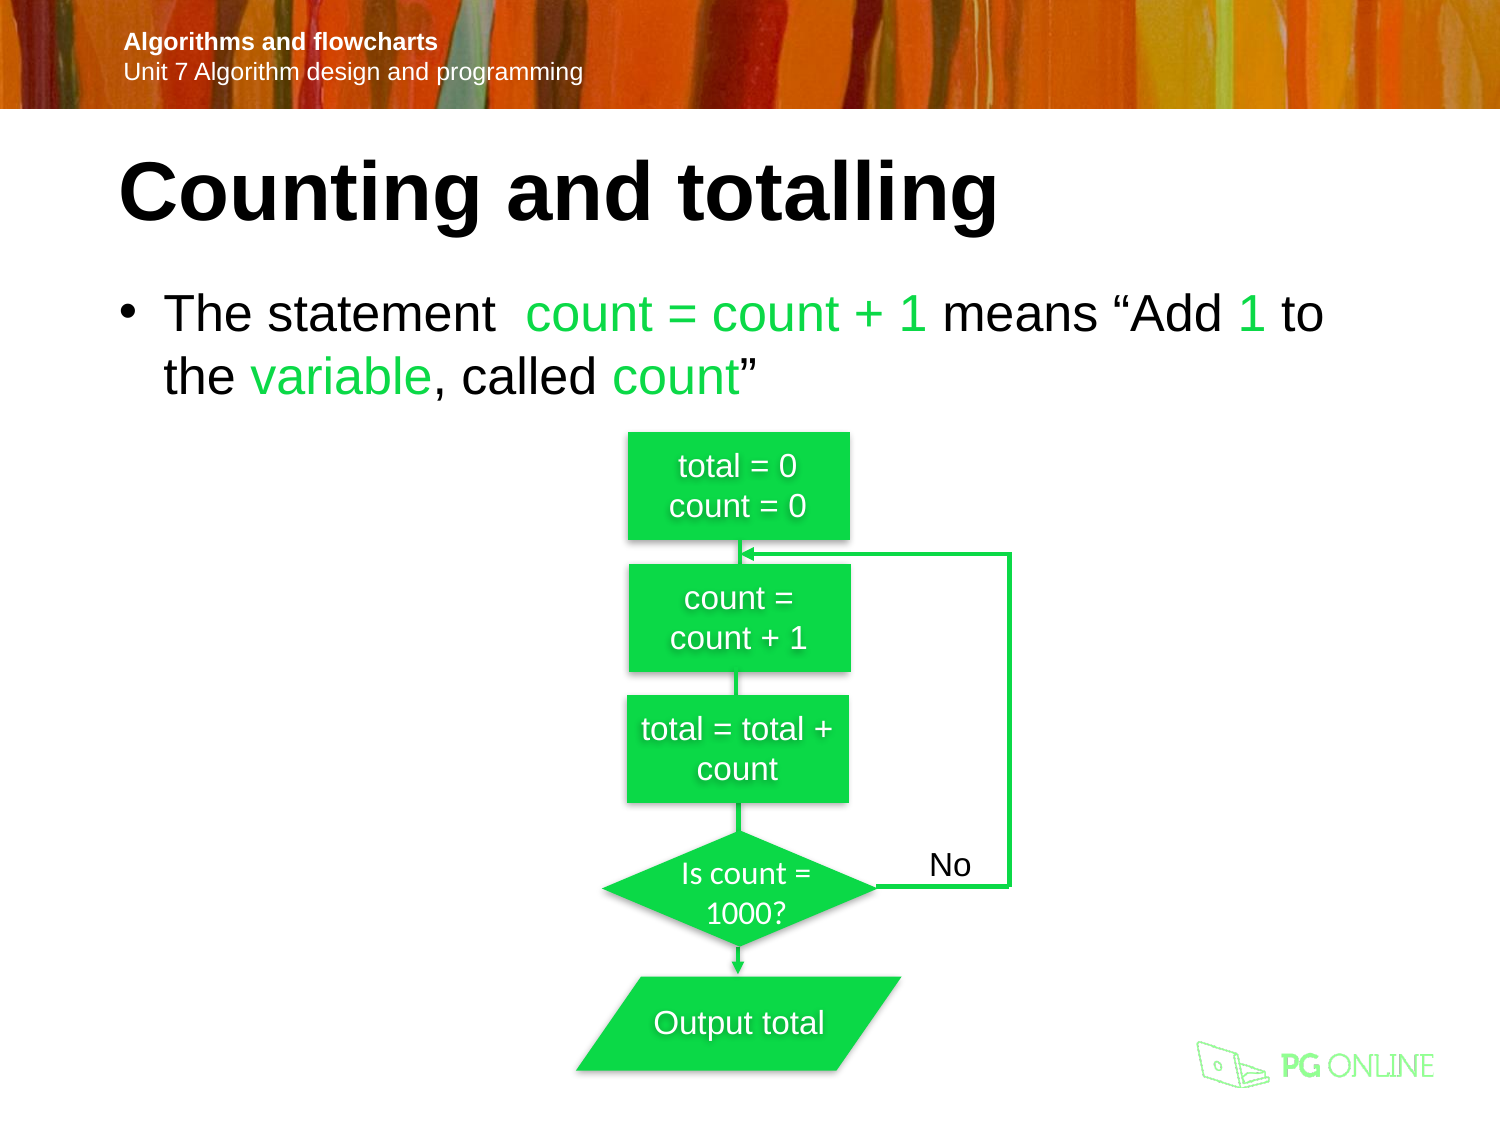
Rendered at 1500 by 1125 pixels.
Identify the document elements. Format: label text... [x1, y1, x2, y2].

picture [0, 0, 1500, 109]
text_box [575, 431, 1012, 1071]
list The statement count = count + 1 means “Add 1 to the variable, called count” [118, 279, 1398, 958]
list Counting and totalling [118, 148, 1401, 259]
